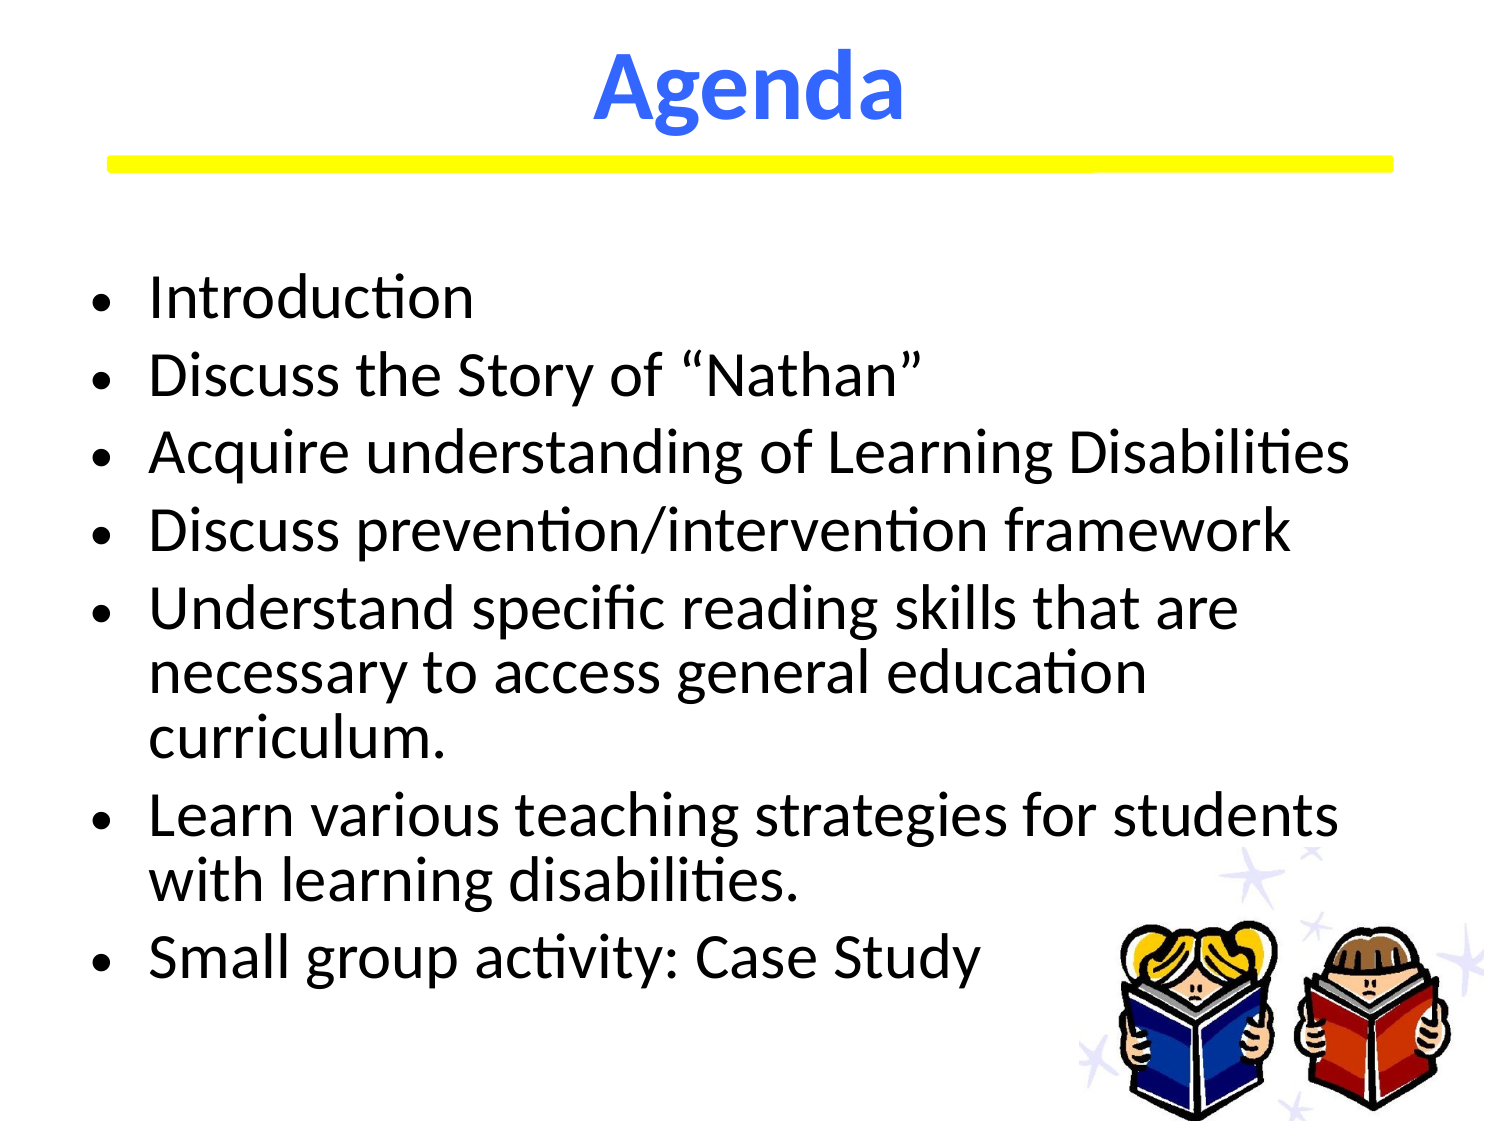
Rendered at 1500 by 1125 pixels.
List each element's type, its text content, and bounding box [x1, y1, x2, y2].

title Agenda [75, 0, 1425, 189]
list Introduction Discuss the Story of “Nathan” Acquire understanding of Learning Disabilities Discuss prevention/intervention framework Understand specific reading skills that are necessary to access general education curriculum. Learn various teaching strategies for students with learning disabilities. Small group activity: Case Study [75, 262, 1425, 1005]
picture [1078, 847, 1484, 1121]
text_box [107, 156, 1393, 173]
